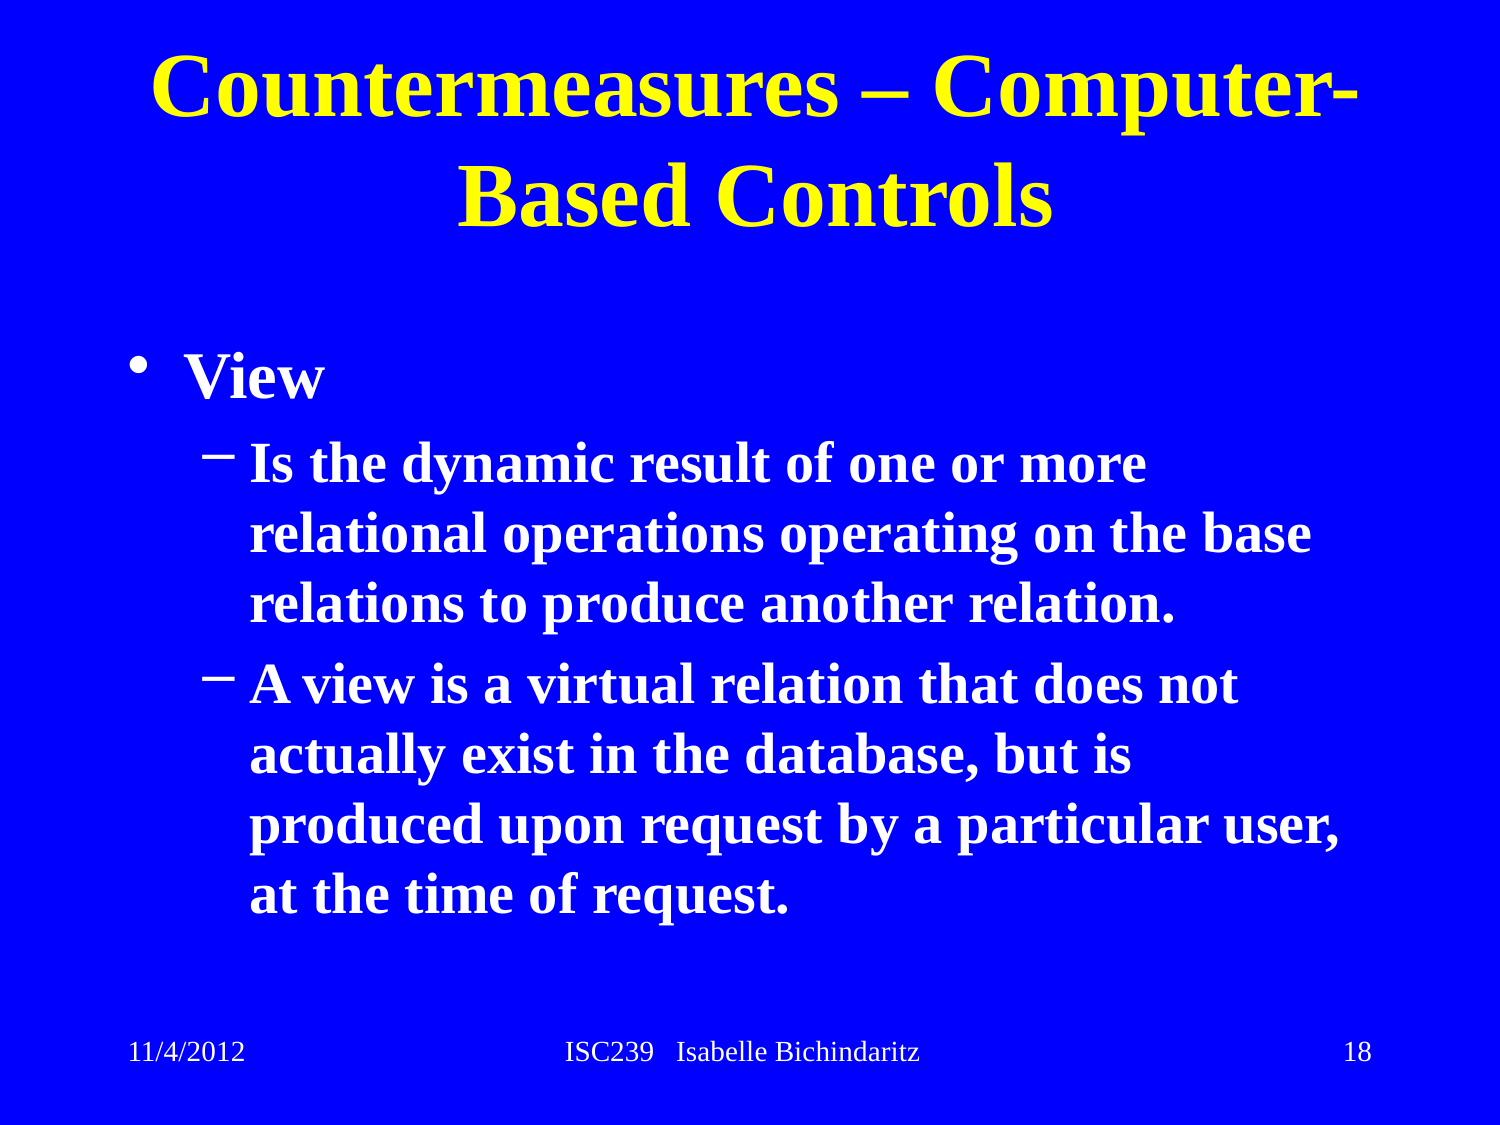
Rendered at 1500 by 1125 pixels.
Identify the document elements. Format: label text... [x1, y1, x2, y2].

slide_number 18 [1074, 1024, 1388, 1101]
title Countermeasures – Computer-Based Controls [62, 43, 1451, 226]
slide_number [112, 1024, 426, 1101]
footer ISC239 Isabelle Bichindaritz [512, 1024, 988, 1101]
list View Is the dynamic result of one or more relational operations operating on the base relations to produce another relation. A view is a virtual relation that does not actually exist in the database, but is produced upon request by a particular user, at the time of request. [112, 324, 1388, 1001]
